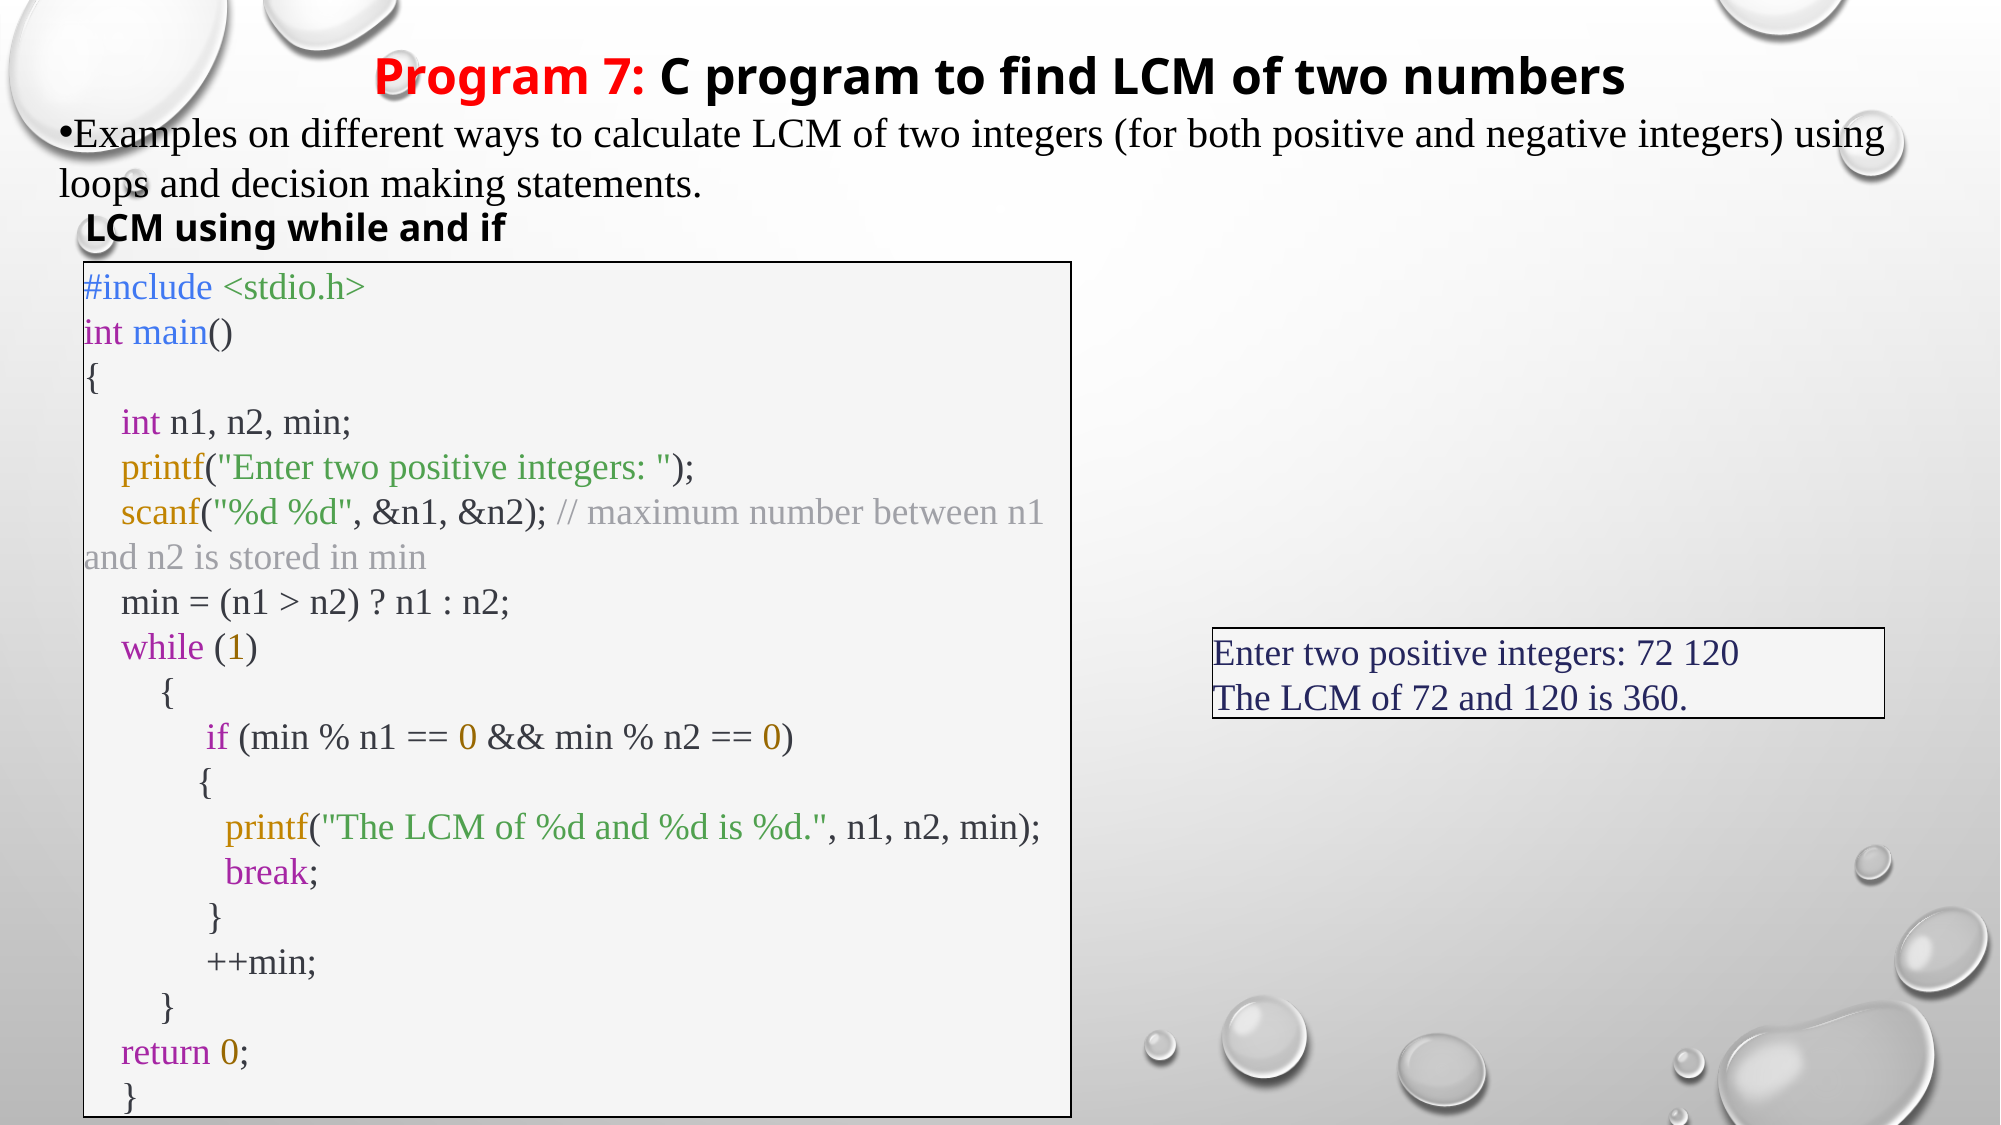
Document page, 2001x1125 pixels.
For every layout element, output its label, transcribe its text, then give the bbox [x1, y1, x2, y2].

list Examples on different ways to calculate LCM of two integers (for both positive and negative integers) using loops and decision making statements. [43, 98, 2000, 236]
text_box #include <stdio.h> int main() { int n1, n2, min; printf("Enter two positive integers: "); scanf("%d %d", &n1, &n2); // maximum number between n1 and n2 is stored in min min = (n1 > n2) ? n1 : n2; while (1) { if (min % n1 == 0 && min % n2 == 0) { printf("The LCM of %d and %d is %d.", n1, n2, min); break; } ++min; } return 0; } [83, 261, 1072, 1117]
picture [0, 0, 2000, 1125]
title Program 7: C program to find LCM of two numbers [149, 35, 1850, 98]
text_box Enter two positive integers: 72 120 The LCM of 72 and 120 is 360. [1212, 627, 1885, 718]
text_box LCM using while and if [69, 197, 521, 257]
